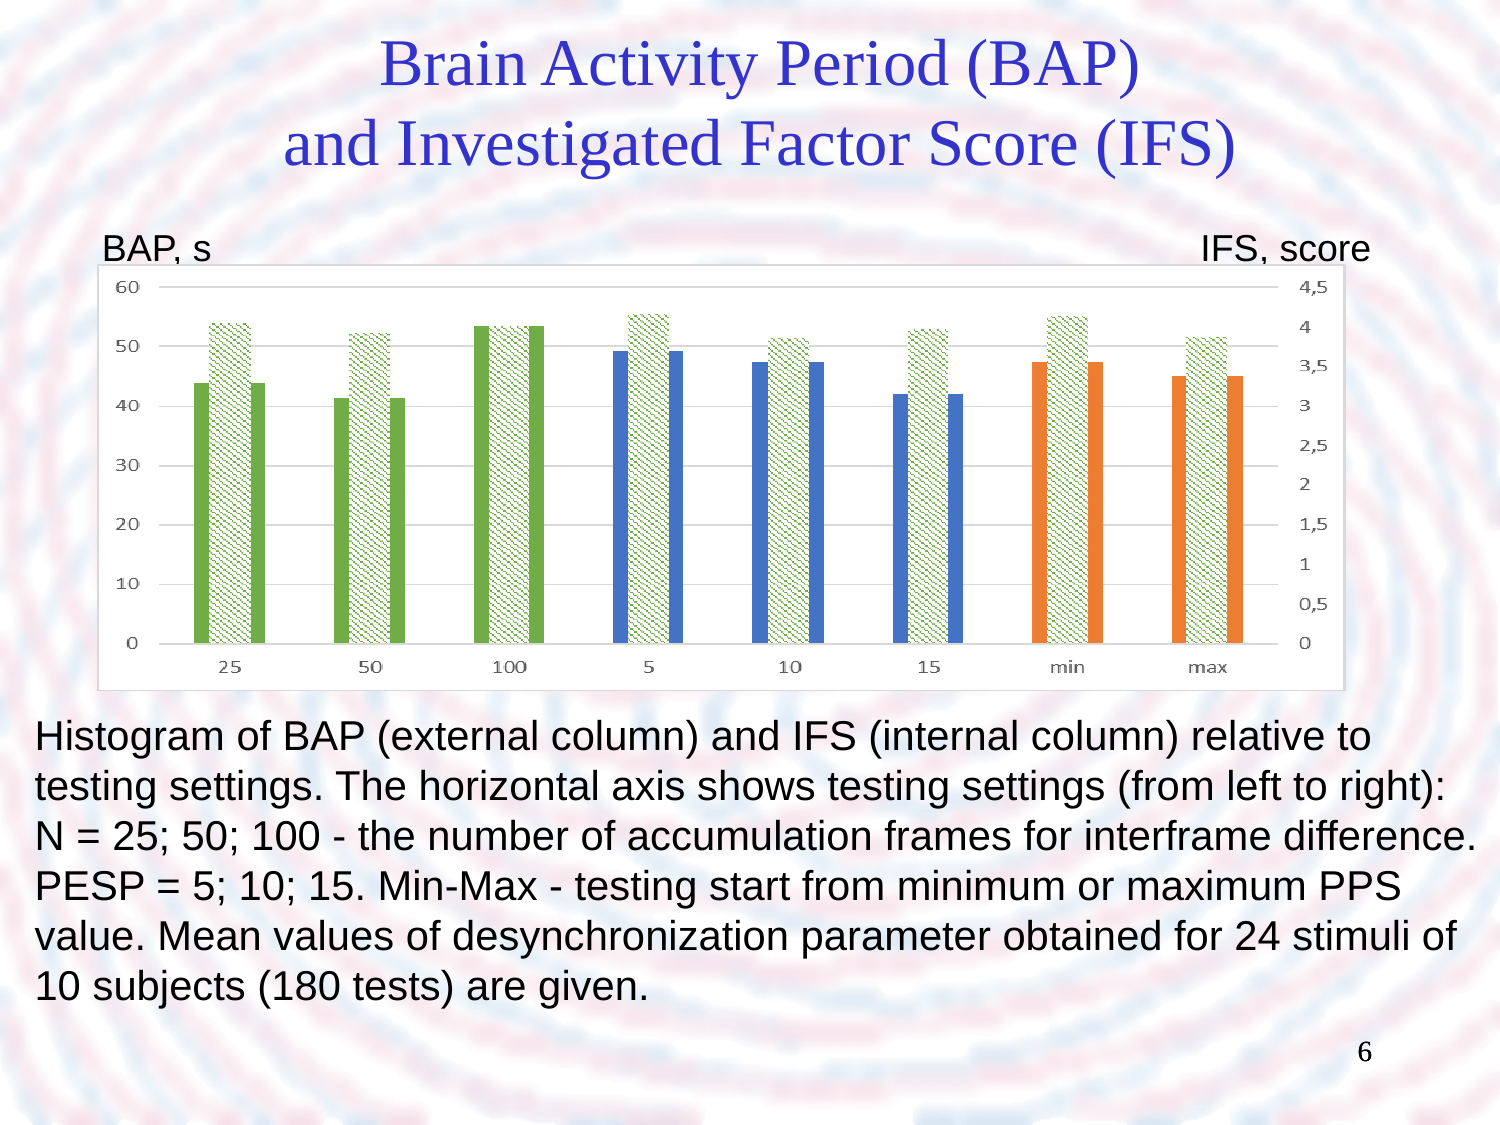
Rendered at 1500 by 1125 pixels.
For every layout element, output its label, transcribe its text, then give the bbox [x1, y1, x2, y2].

picture [0, 0, 1500, 1125]
text_box BAP, s [87, 216, 227, 277]
text_box IFS, score [1185, 216, 1387, 277]
text_box Brain Activity Period (BAP) and Investigated Factor Score (IFS) [21, 11, 1500, 186]
text_box 6 [1074, 1024, 1388, 1100]
text_box Histogram of BAP (external column) and IFS (internal column) relative to testing settings. The horizontal axis shows testing settings (from left to right): N = 25; 50; 100 - the number of accumulation frames for interframe difference. PESP = 5; 10; 15. Min-Max - testing start from minimum or maximum PPS value. Mean values of desynchronization parameter obtained for 24 stimuli of 10 subjects (180 tests) are given. [19, 701, 1500, 1017]
